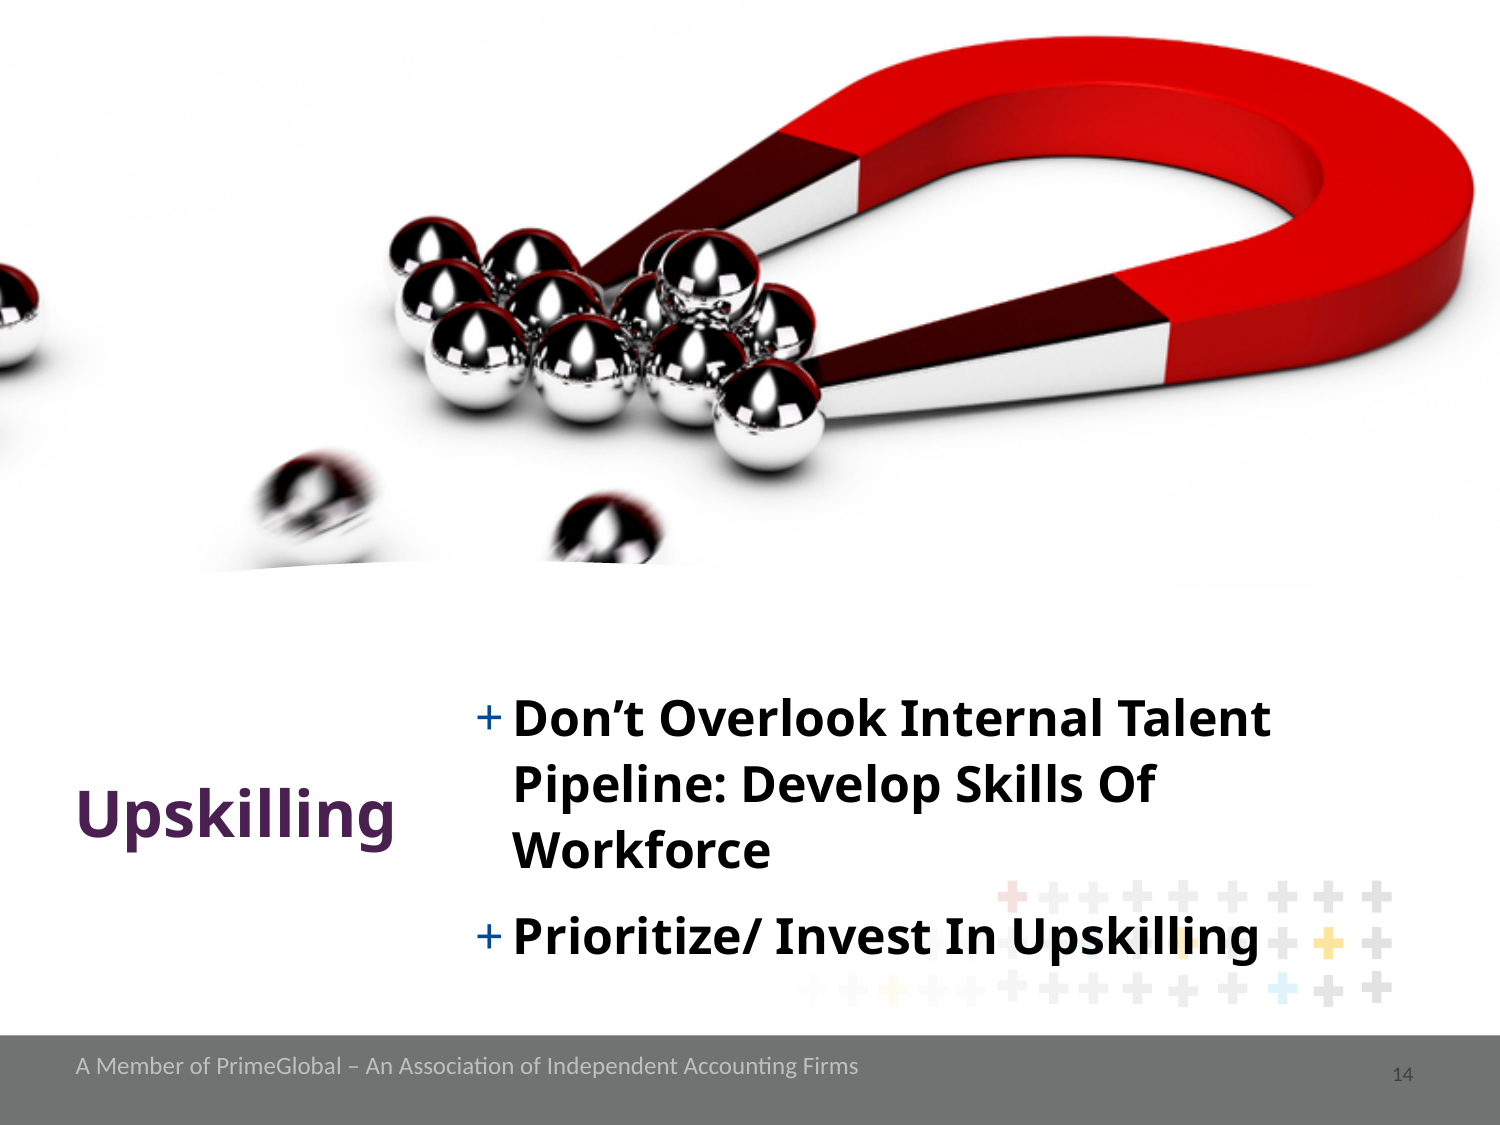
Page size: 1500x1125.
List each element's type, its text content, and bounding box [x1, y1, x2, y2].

picture [0, 0, 1500, 609]
slide_number 14 [1090, 1042, 1429, 1103]
list Don’t Overlook Internal Talent Pipeline: Develop Skills Of Workforce Prioritize/ Invest In Upskilling [460, 615, 1441, 1030]
text_box A Member of PrimeGlobal – An Association of Independent Accounting Firms [0, 1042, 942, 1103]
title Upskilling [59, 615, 460, 1018]
